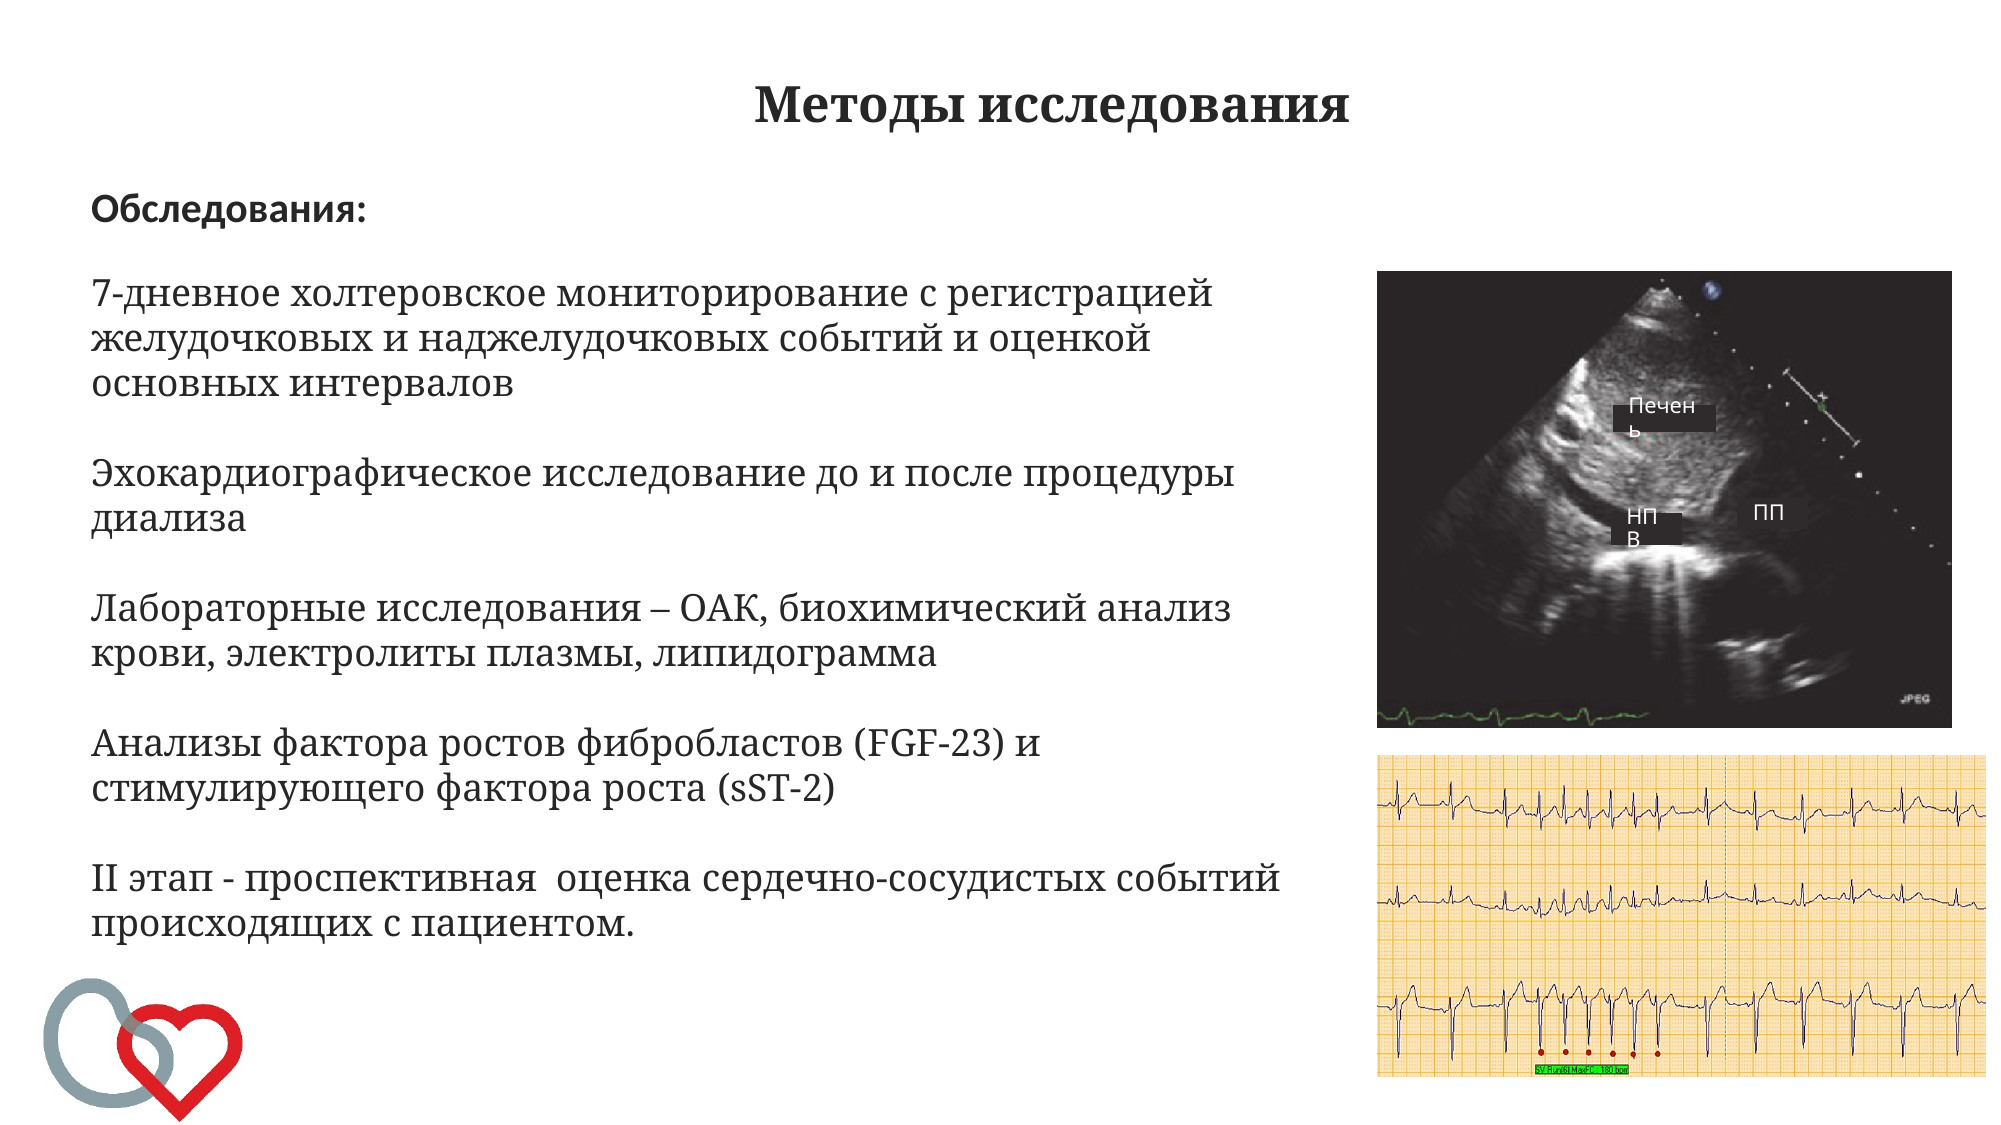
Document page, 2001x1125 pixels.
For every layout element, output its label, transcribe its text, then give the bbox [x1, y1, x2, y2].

text_box 7-дневное холтеровское мониторирование с регистрацией желудочковых и наджелудочковых событий и оценкой основных интервалов Эхокардиографическое исследование до и после процедуры диализа Лабораторные исследования – ОАК, биохимический анализ крови, электролиты плазмы, липидограмма Анализы фактора ростов фибробластов (FGF-23) и стимулирующего фактора роста (sST-2) II этап - проспективная оценка сердечно-сосудистых событий происходящих с пациентом. [76, 261, 1322, 1125]
picture [1377, 755, 1986, 1077]
picture [1377, 271, 1952, 728]
text_box Обследования: [83, 173, 376, 239]
text_box Методы исследования [707, 64, 1358, 140]
picture [0, 974, 288, 1125]
